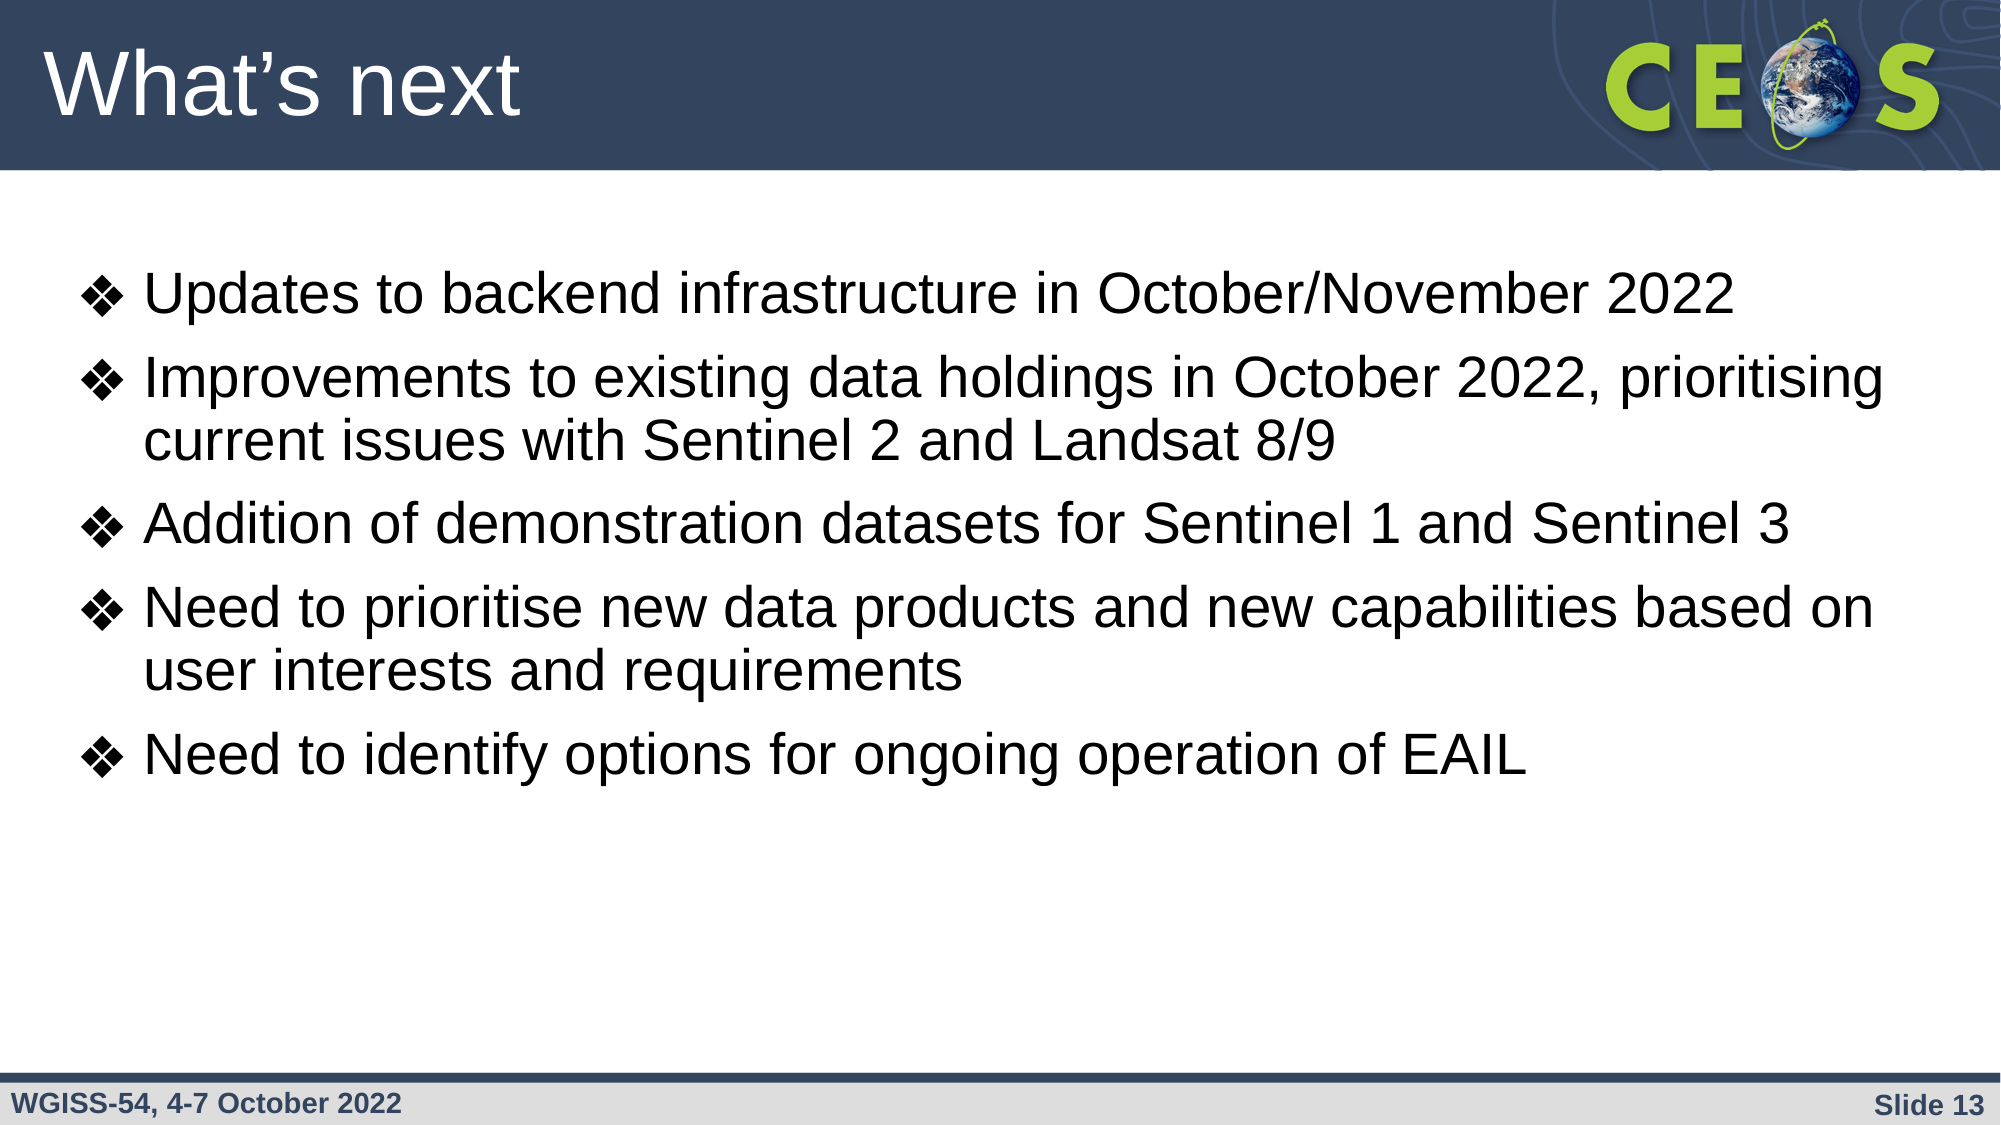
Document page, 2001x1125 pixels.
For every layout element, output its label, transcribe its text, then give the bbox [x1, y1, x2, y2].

picture [1606, 18, 1939, 150]
title What’s next [28, 28, 1569, 157]
list Updates to backend infrastructure in October/November 2022 Improvements to existing data holdings in October 2022, prioritising current issues with Sentinel 2 and Landsat 8/9 Addition of demonstration datasets for Sentinel 1 and Sentinel 3 Need to prioritise new data products and new capabilities based on user interests and requirements Need to identify options for ongoing operation of EAIL [53, 255, 1939, 1021]
